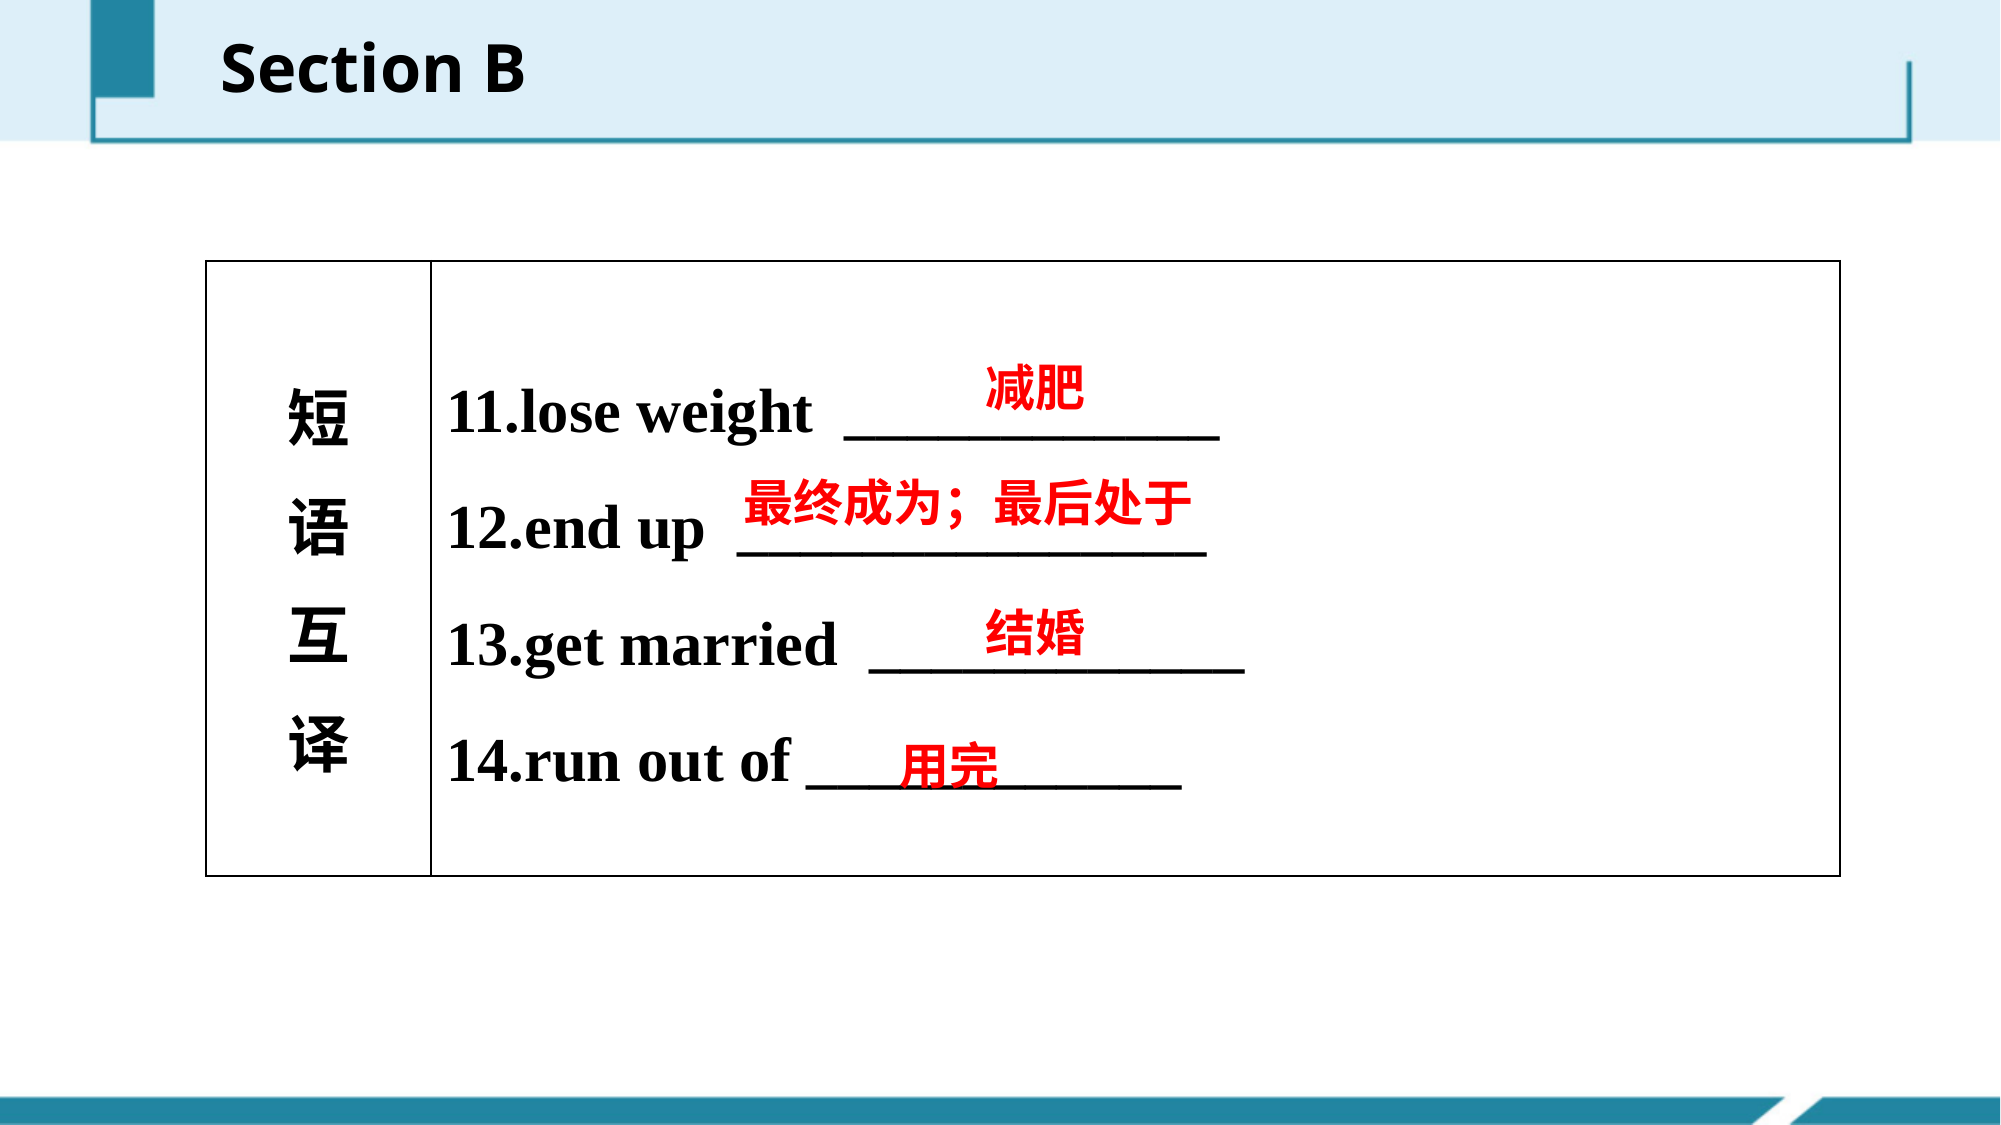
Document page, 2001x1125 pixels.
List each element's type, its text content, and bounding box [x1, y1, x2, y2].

text_box Section B [205, 18, 543, 114]
table_header 11.lose weight ____________ 12.end up _______________ 13.get married ____________ 14.run out of ____________ [432, 262, 1839, 875]
text_box 减肥 [970, 349, 1101, 424]
text_box [654, 477, 728, 537]
picture [0, 0, 2001, 1125]
text_box 结婚 [970, 594, 1151, 669]
text_box 最终成为；最后处于 [728, 463, 1209, 539]
text_box 用完 [884, 727, 1015, 803]
table_header 短 语 互 译 [207, 262, 430, 875]
